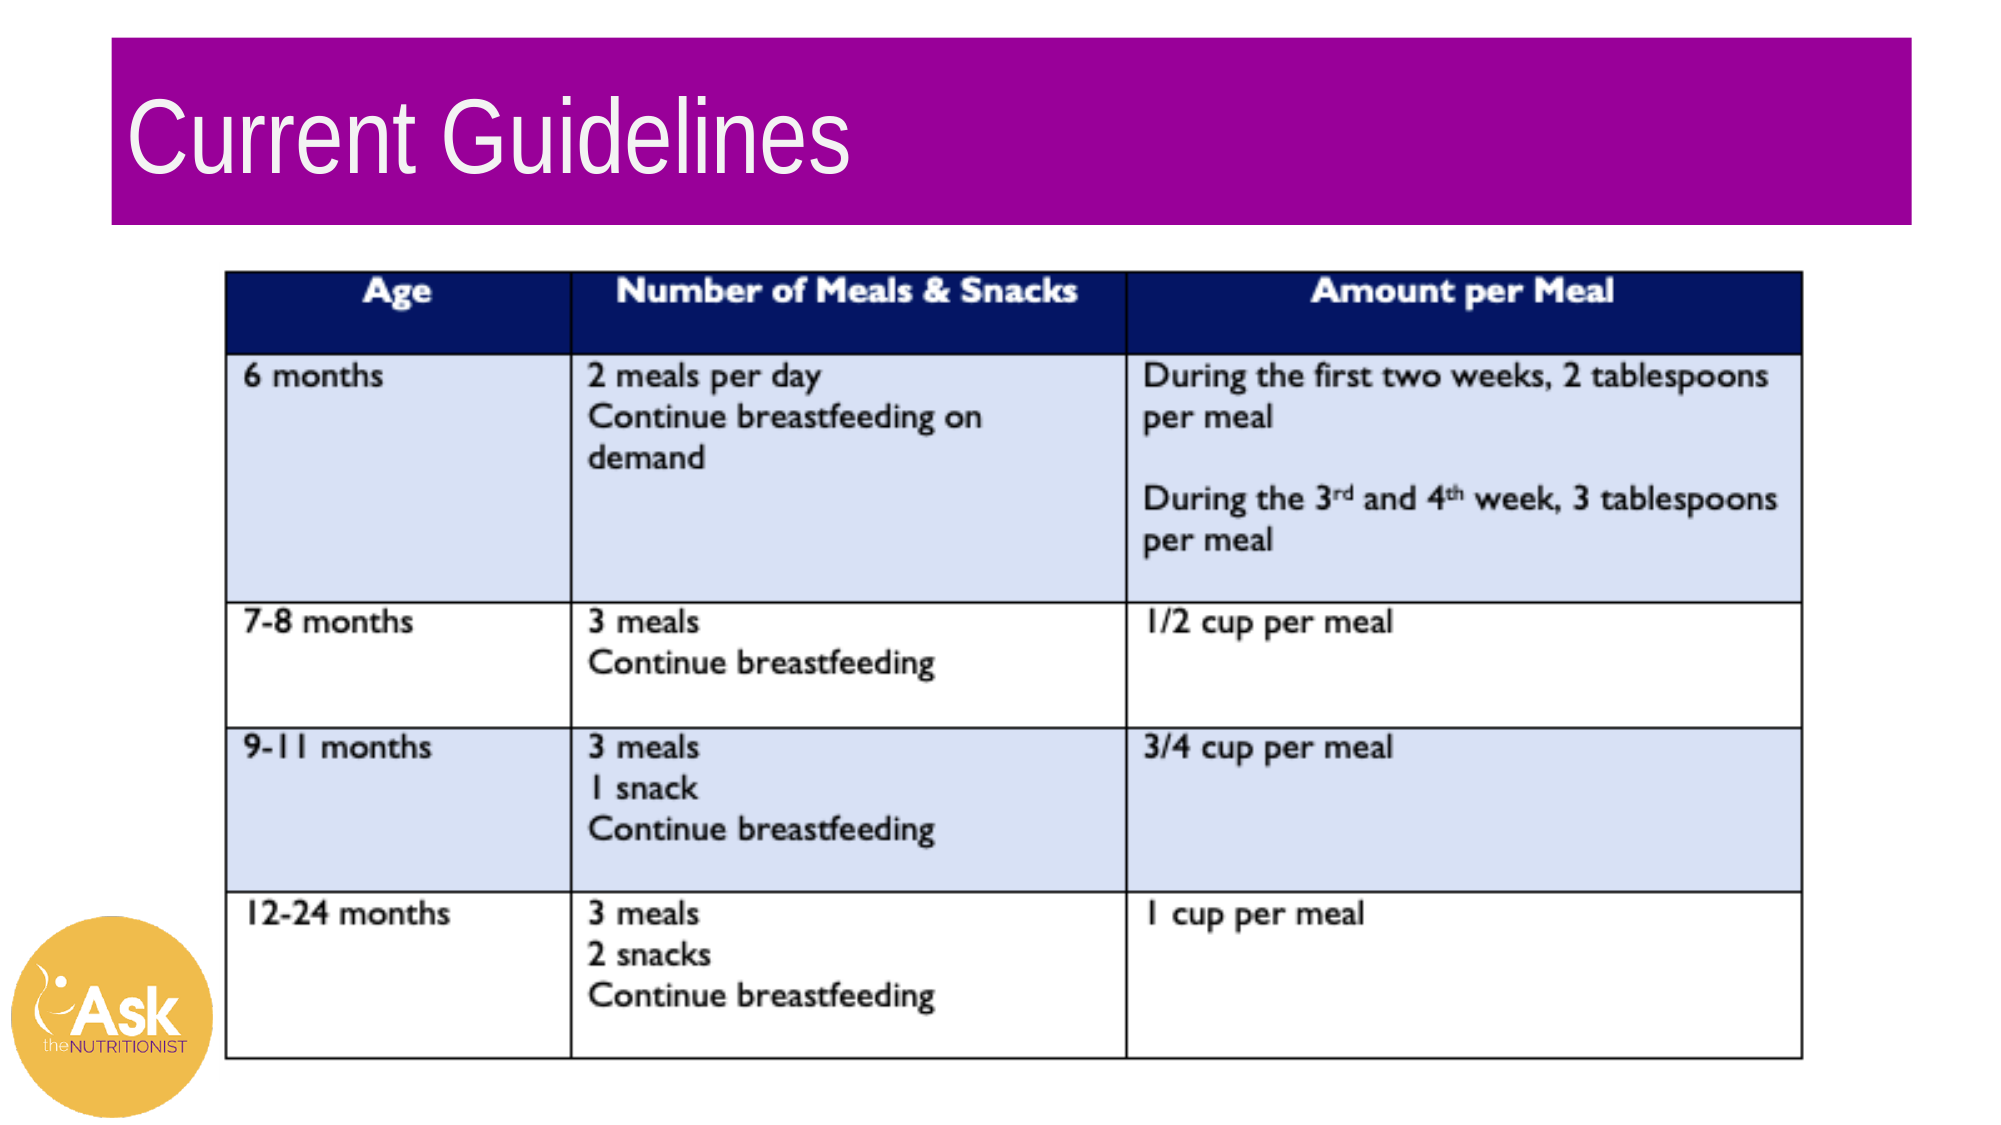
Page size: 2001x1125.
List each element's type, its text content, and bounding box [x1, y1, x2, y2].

title Current Guidelines [111, 37, 1912, 225]
picture [0, 261, 1825, 1125]
